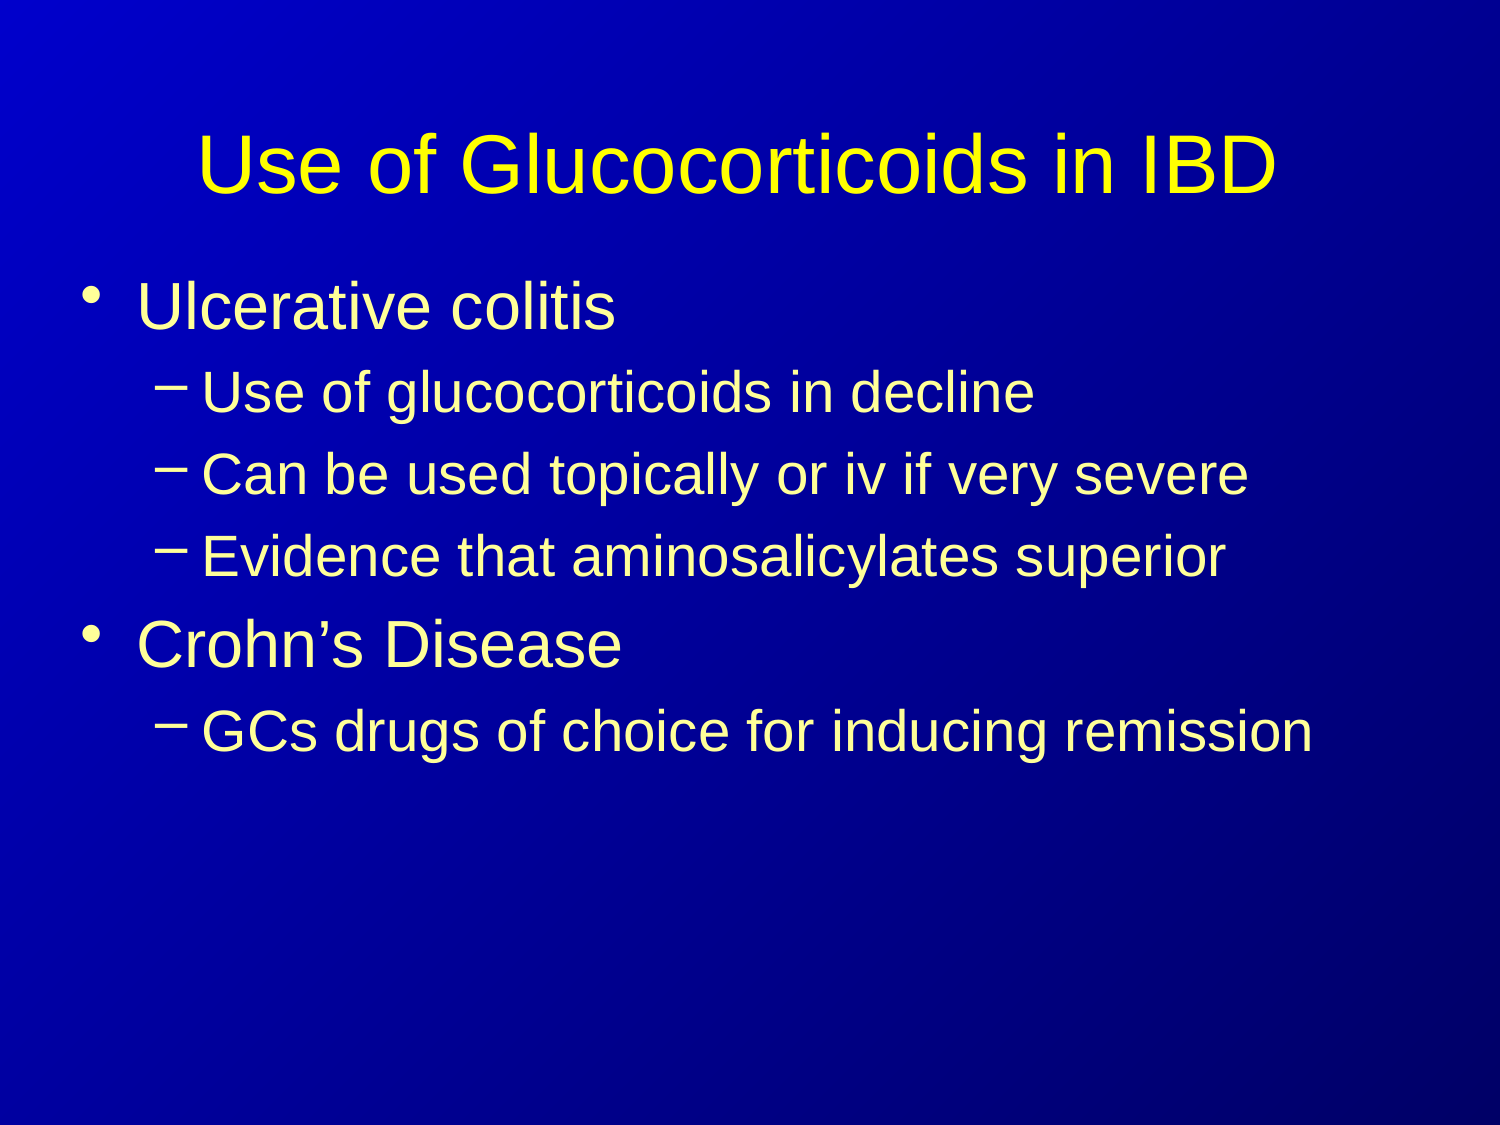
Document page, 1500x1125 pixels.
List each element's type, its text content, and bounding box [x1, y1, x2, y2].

title Use of Glucocorticoids in IBD [100, 66, 1376, 255]
list Ulcerative colitis Use of glucocorticoids in decline Can be used topically or iv if very severe Evidence that aminosalicylates superior Crohn’s Disease GCs drugs of choice for inducing remission [64, 255, 1400, 1013]
